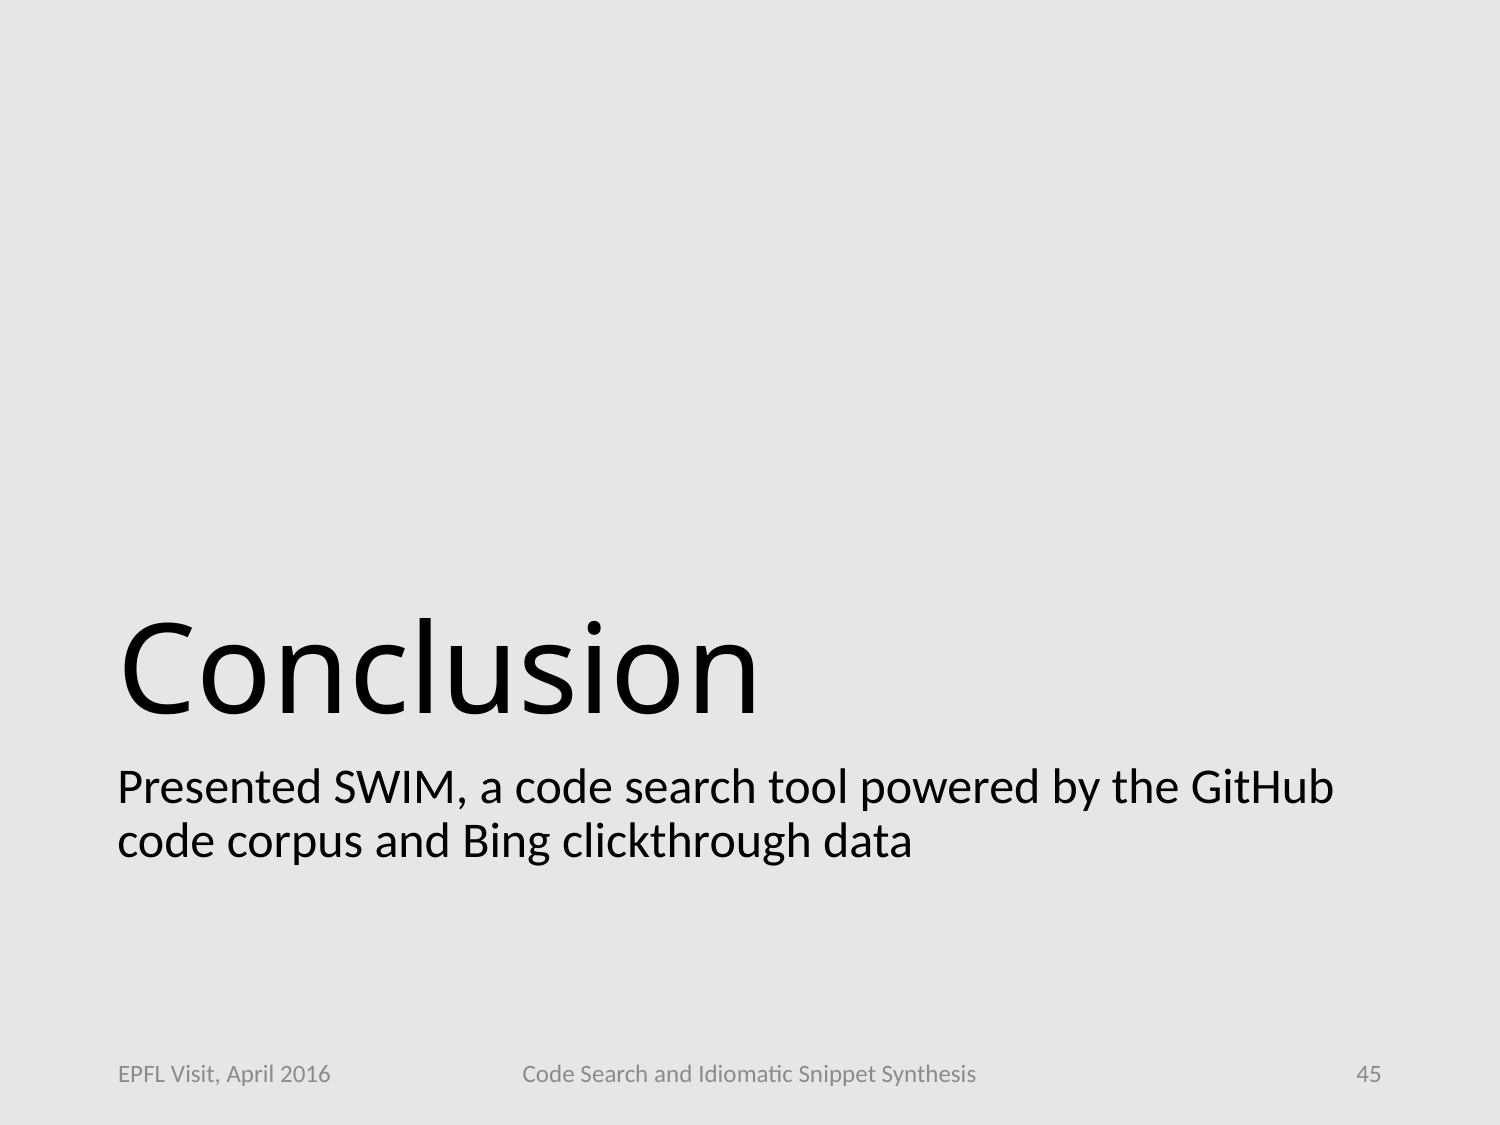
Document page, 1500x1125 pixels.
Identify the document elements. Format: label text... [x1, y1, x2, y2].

list Presented SWIM, a code search tool powered by the GitHub code corpus and Bing clickthrough data [102, 752, 1397, 999]
slide_number 45 [1059, 1042, 1397, 1103]
footer Code Search and Idiomatic Snippet Synthesis [496, 1042, 1004, 1103]
title Conclusion [102, 280, 1397, 749]
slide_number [103, 1042, 441, 1103]
